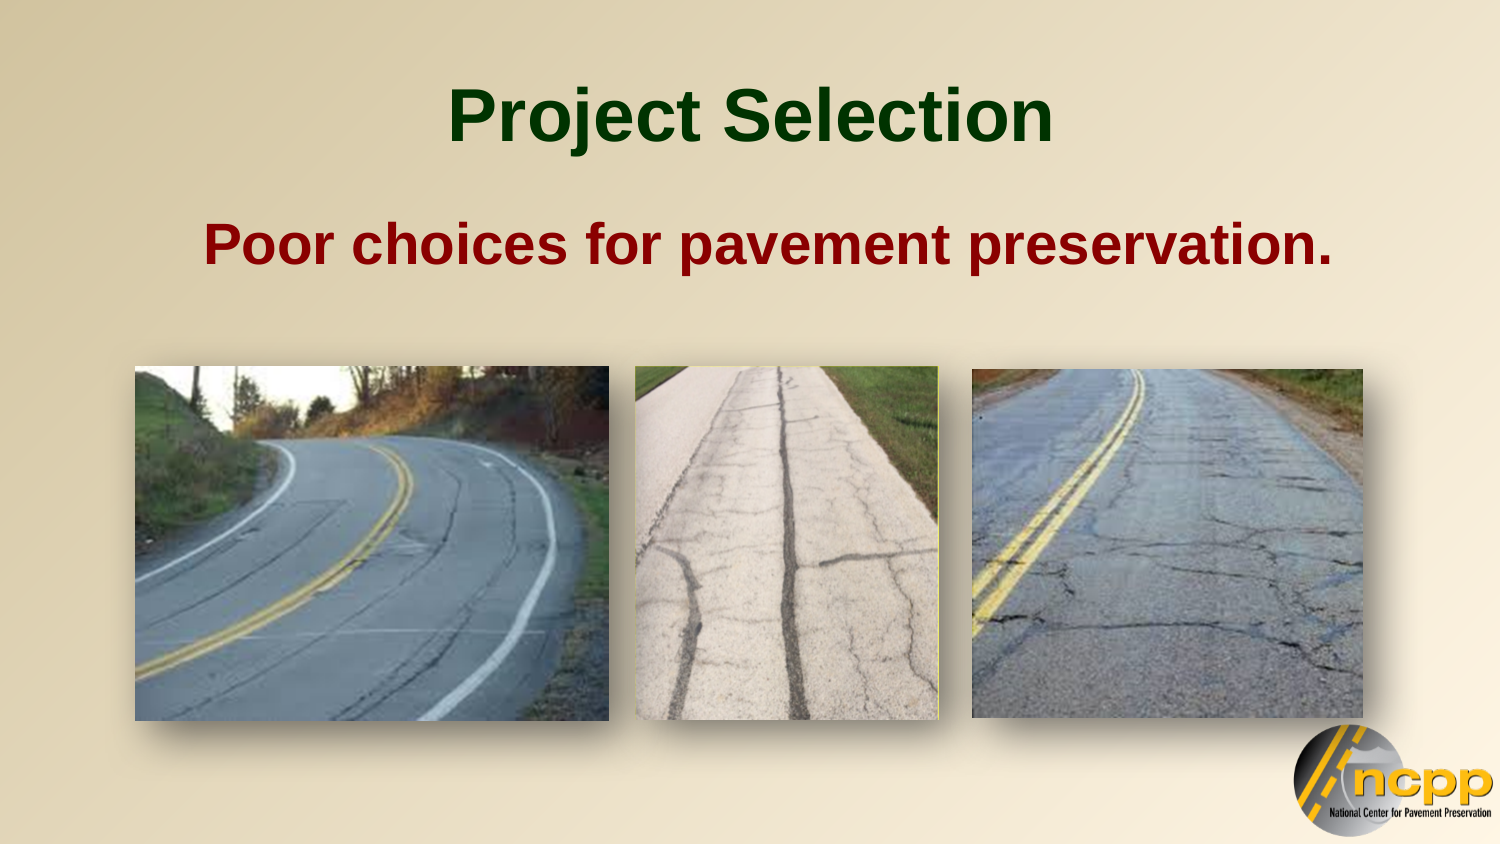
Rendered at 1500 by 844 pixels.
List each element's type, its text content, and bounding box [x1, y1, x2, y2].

picture [1287, 719, 1500, 844]
text_box Project Selection [432, 59, 1072, 165]
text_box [134, 366, 1363, 721]
text_box Poor choices for pavement preservation. [75, 206, 1463, 284]
